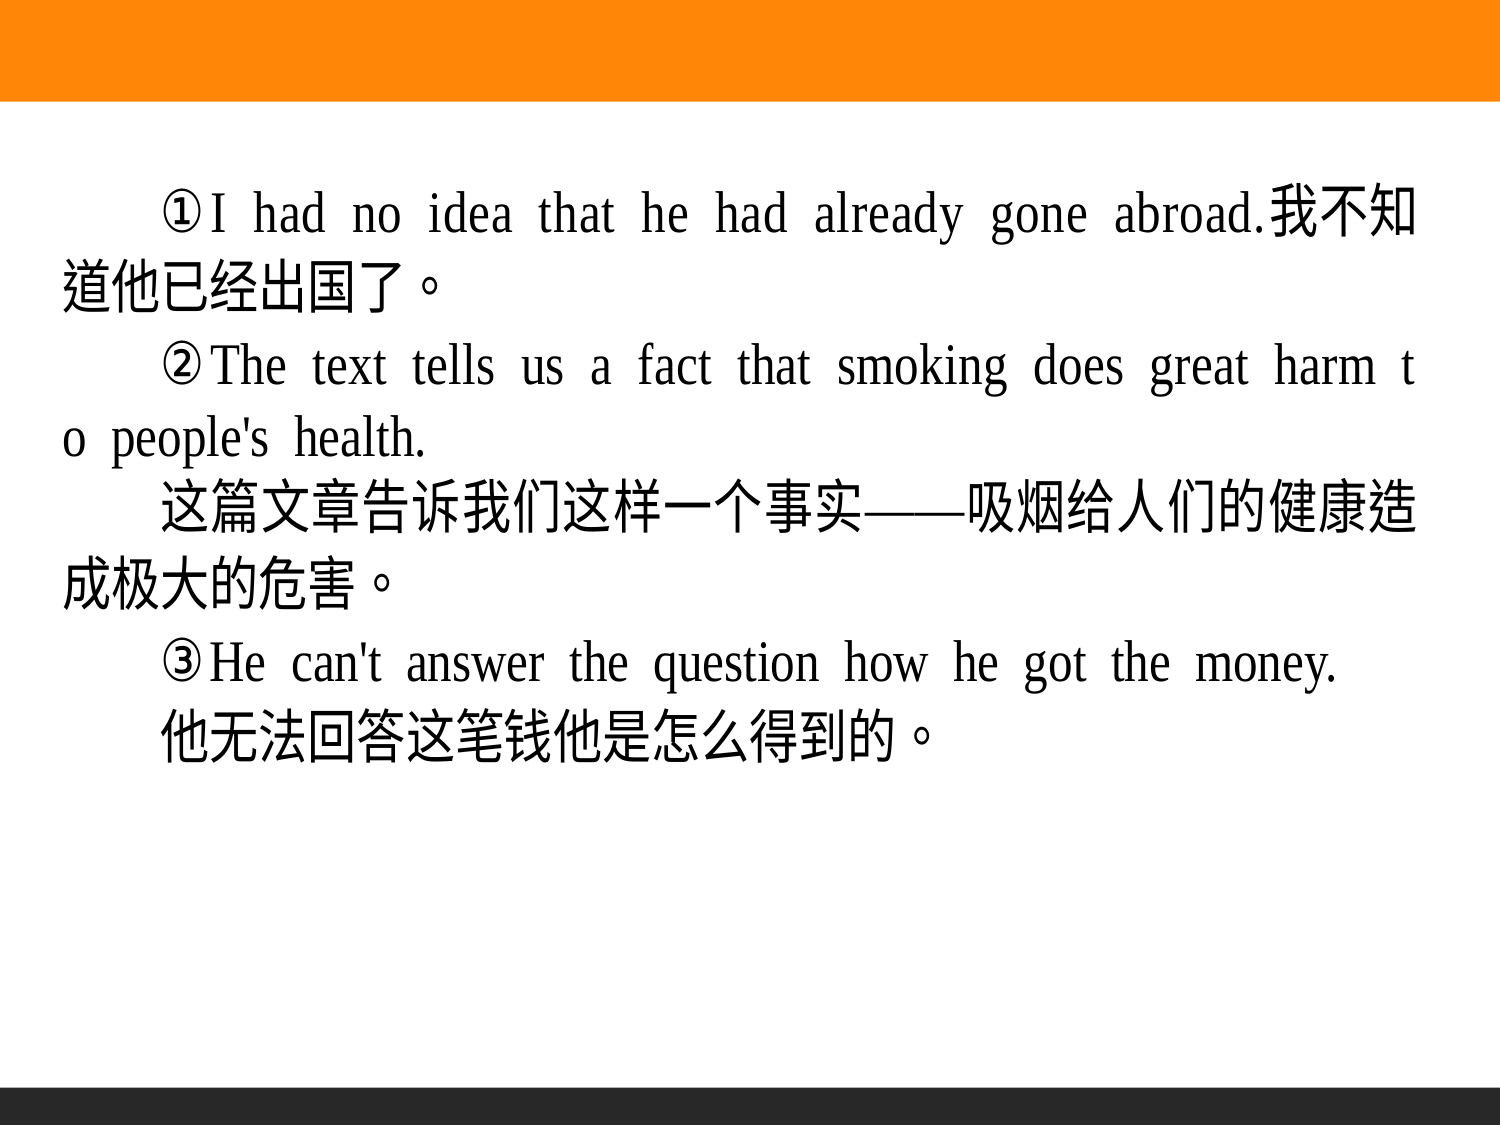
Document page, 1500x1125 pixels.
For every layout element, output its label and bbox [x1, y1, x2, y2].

text_box [62, 172, 1419, 962]
